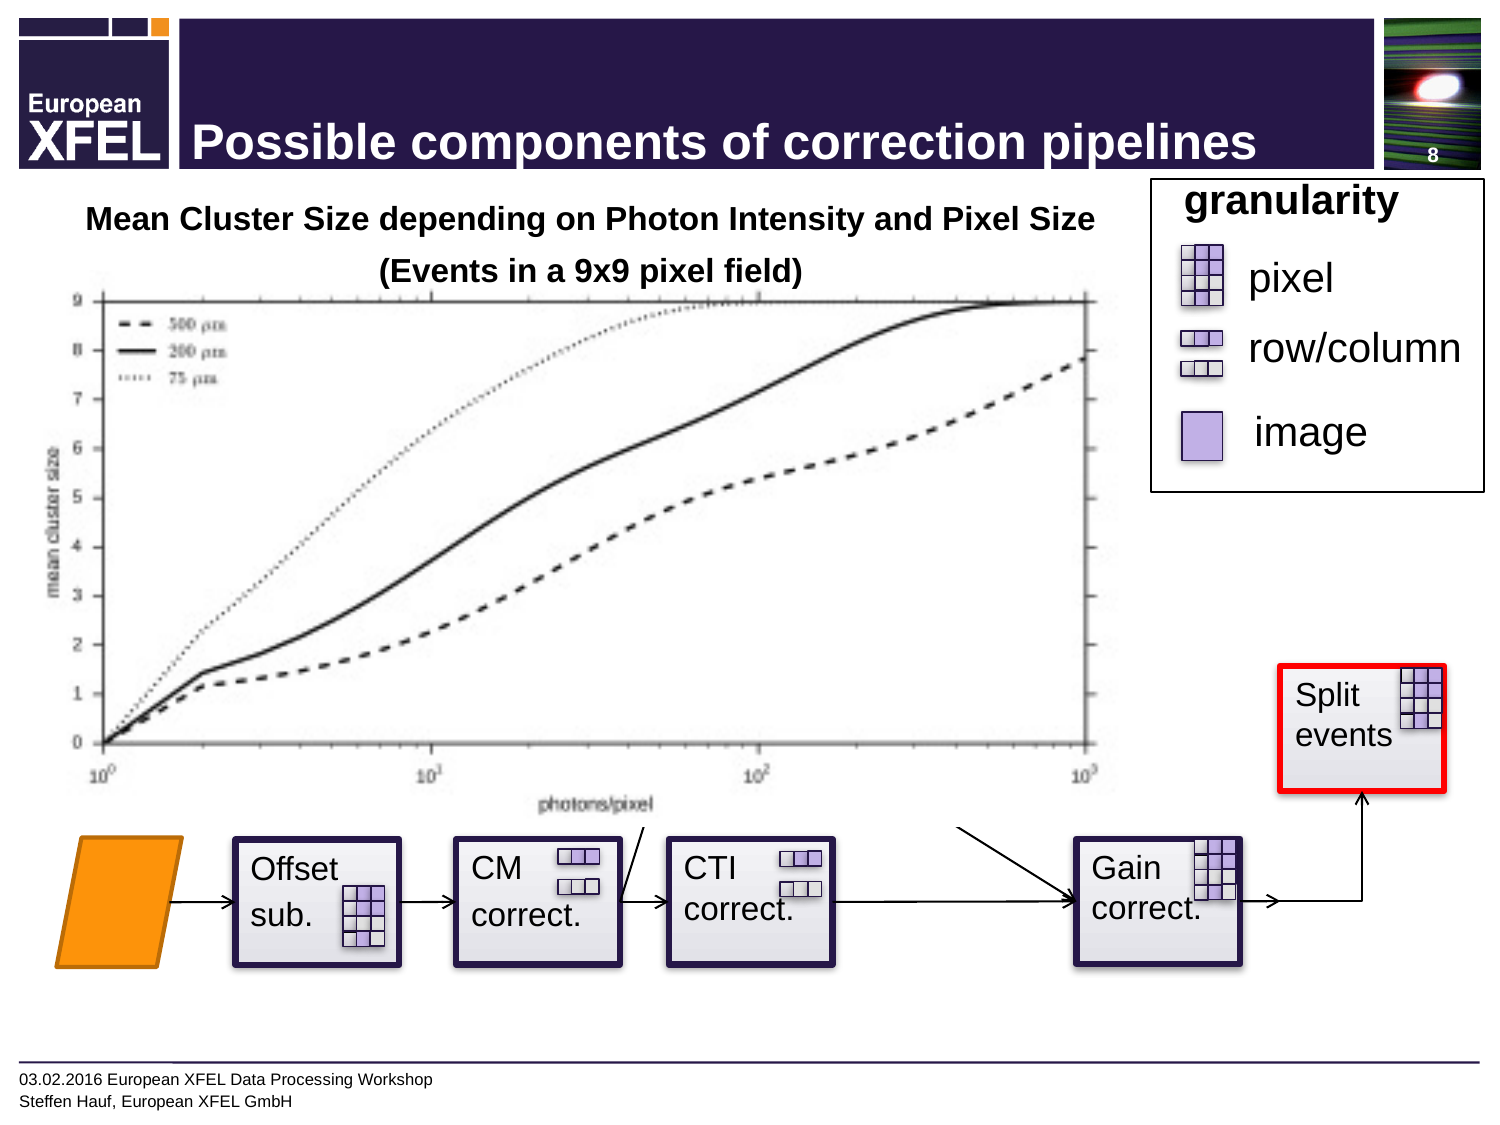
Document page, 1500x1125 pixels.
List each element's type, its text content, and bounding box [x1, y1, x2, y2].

picture [19, 18, 169, 169]
text_box [1151, 178, 1484, 493]
text_box CTI correct. [668, 838, 833, 965]
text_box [557, 848, 600, 895]
text_box [54, 835, 184, 970]
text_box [831, 835, 1077, 901]
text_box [779, 851, 822, 897]
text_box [1390, 677, 1395, 724]
text_box Offset sub. [235, 839, 400, 966]
picture [1384, 18, 1481, 170]
text_box row/column [1233, 313, 1478, 378]
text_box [1180, 330, 1223, 377]
text_box [1181, 411, 1223, 461]
picture [0, 270, 1150, 827]
text_box pixel [1233, 243, 1350, 309]
title Possible components of correction pipelines [179, 82, 1375, 170]
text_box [619, 835, 669, 903]
text_box Split events [1279, 665, 1445, 792]
text_box Mean Cluster Size depending on Photon Intensity and Pixel Size (Events in a 9x9 pixel field) [46, 189, 1137, 268]
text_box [1194, 838, 1237, 901]
text_box granularity [1168, 165, 1415, 231]
text_box image [1239, 397, 1384, 462]
text_box CM correct. [455, 838, 621, 965]
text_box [603, 853, 609, 899]
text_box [342, 885, 385, 947]
text_box Gain correct. [1076, 838, 1241, 965]
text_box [352, 853, 395, 915]
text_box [1240, 790, 1363, 902]
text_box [1400, 667, 1443, 729]
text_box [1181, 244, 1224, 307]
